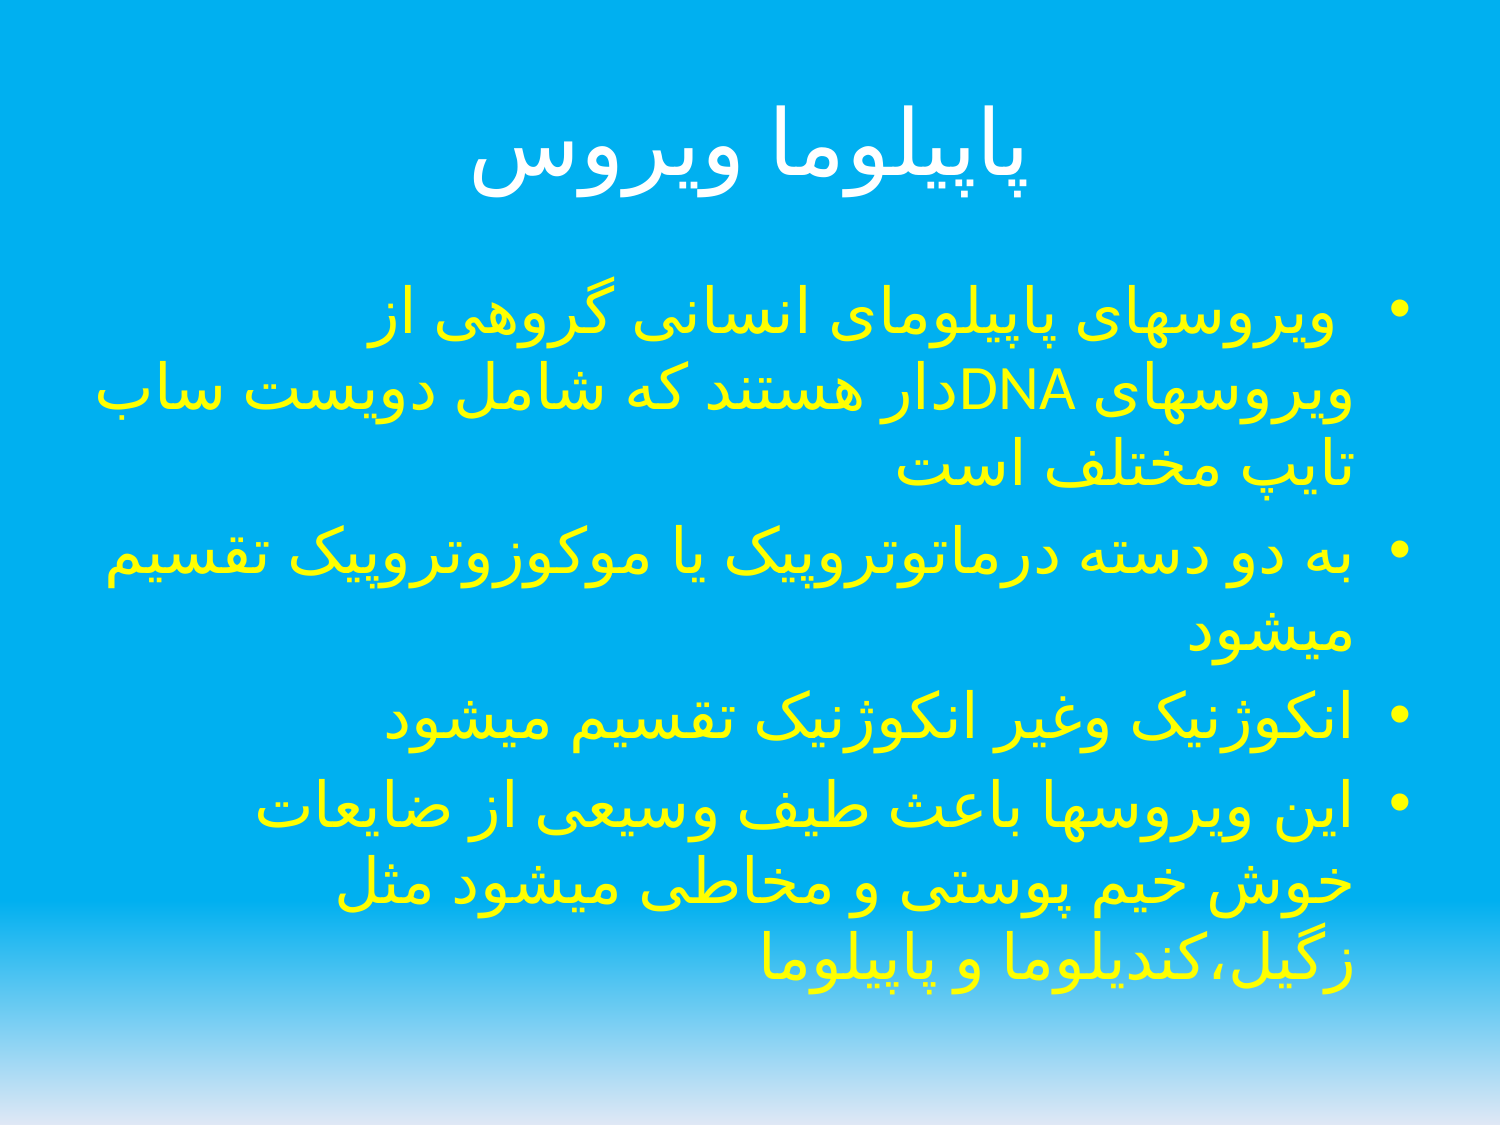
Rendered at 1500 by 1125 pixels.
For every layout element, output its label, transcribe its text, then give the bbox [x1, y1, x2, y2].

title پاپیلوما ویروس [75, 45, 1425, 233]
list ویروسهای پاپیلومای انسانی گروهی از ویروسهای DNAدار هستند که شامل دویست ساب تایپ مختلف است به دو دسته درماتوتروپیک یا موکوزوتروپیک تقسیم میشود انکوژنیک وغیر انکوژنیک تقسیم میشود این ویروسها باعث طیف وسیعی از ضایعات خوش خیم پوستی و مخاطی میشود مثل زگیل،کندیلوما و پاپیلوما [75, 262, 1425, 1005]
